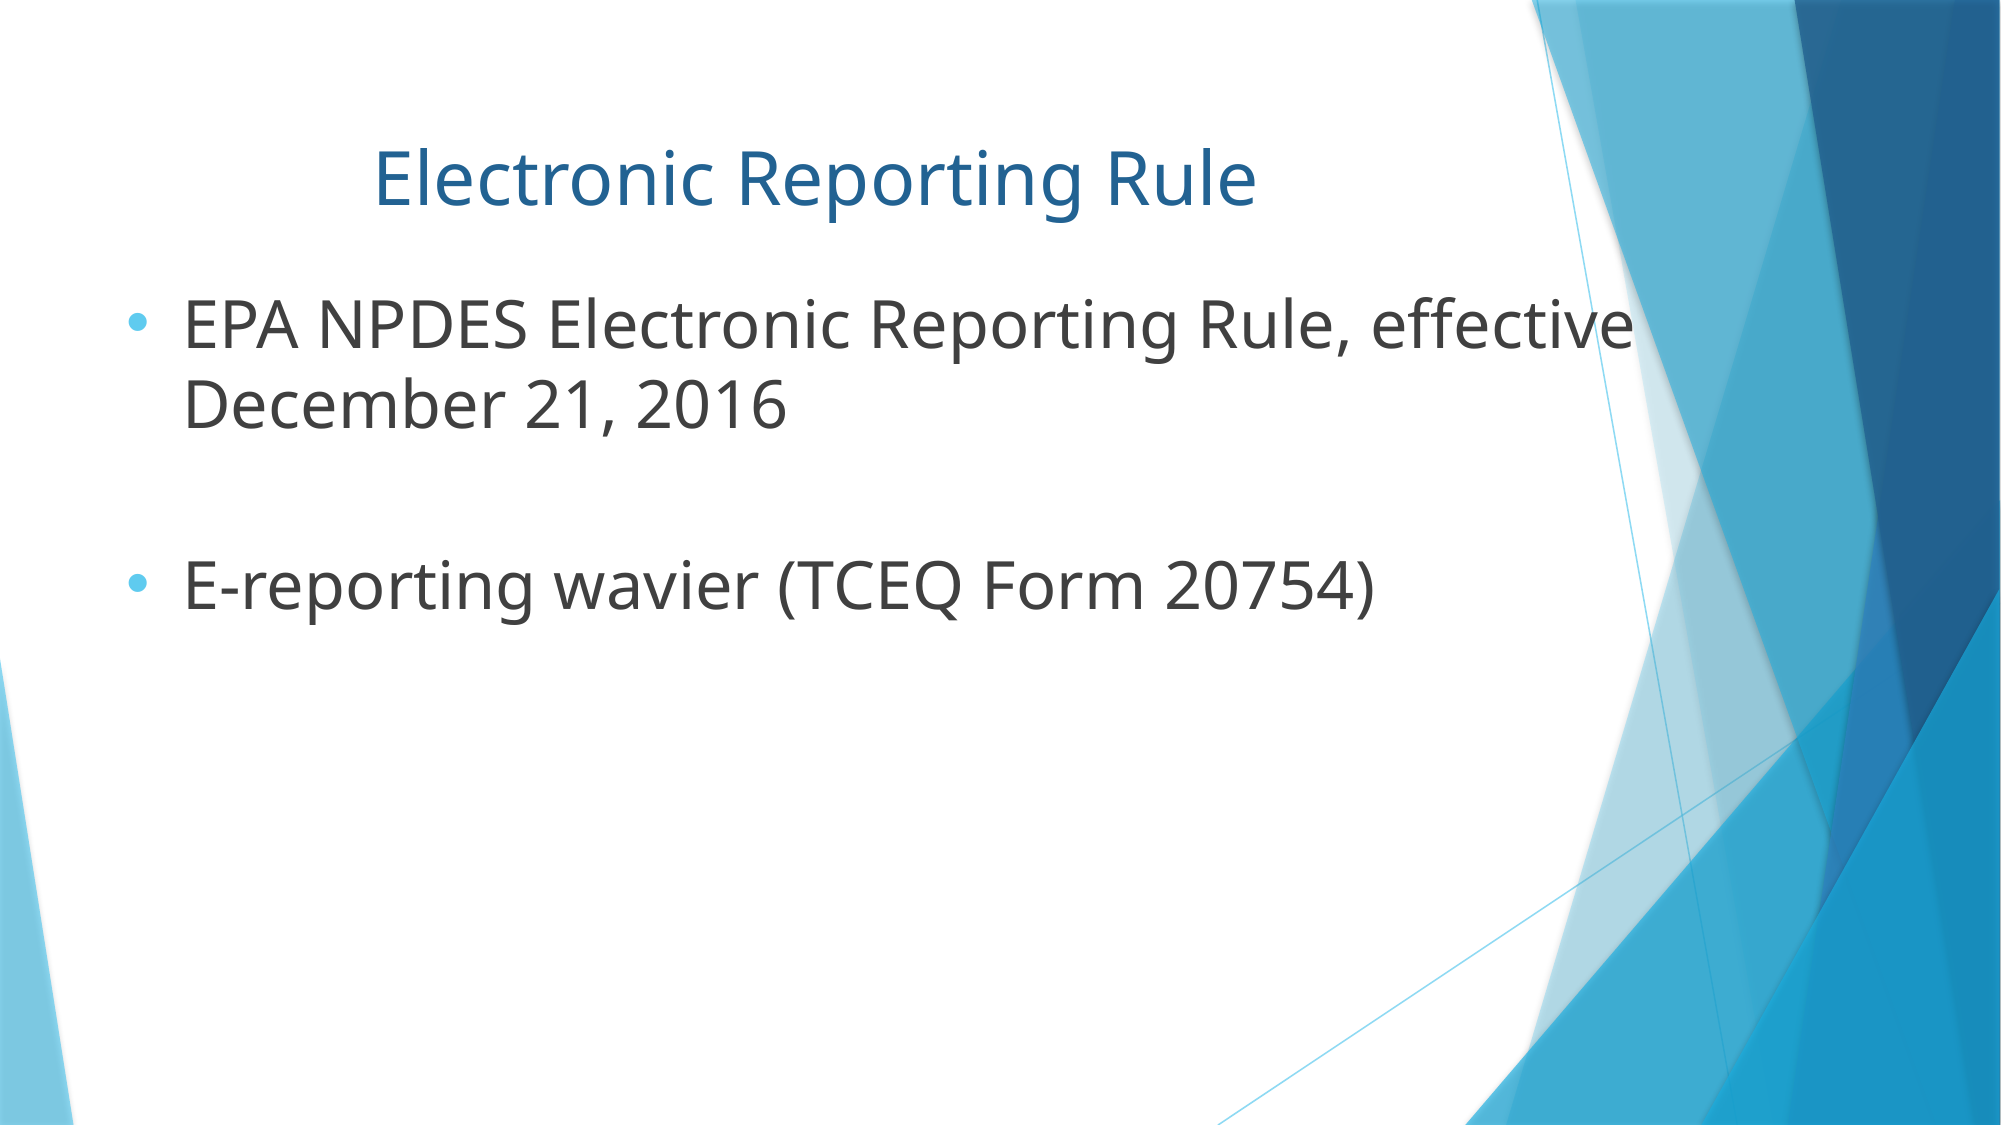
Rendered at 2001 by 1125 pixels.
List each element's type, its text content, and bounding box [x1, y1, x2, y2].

list EPA NPDES Electronic Reporting Rule, effective December 21, 2016 E-reporting wavier (TCEQ Form 20754) [111, 274, 1913, 1023]
title Electronic Reporting Rule [111, 123, 1522, 274]
